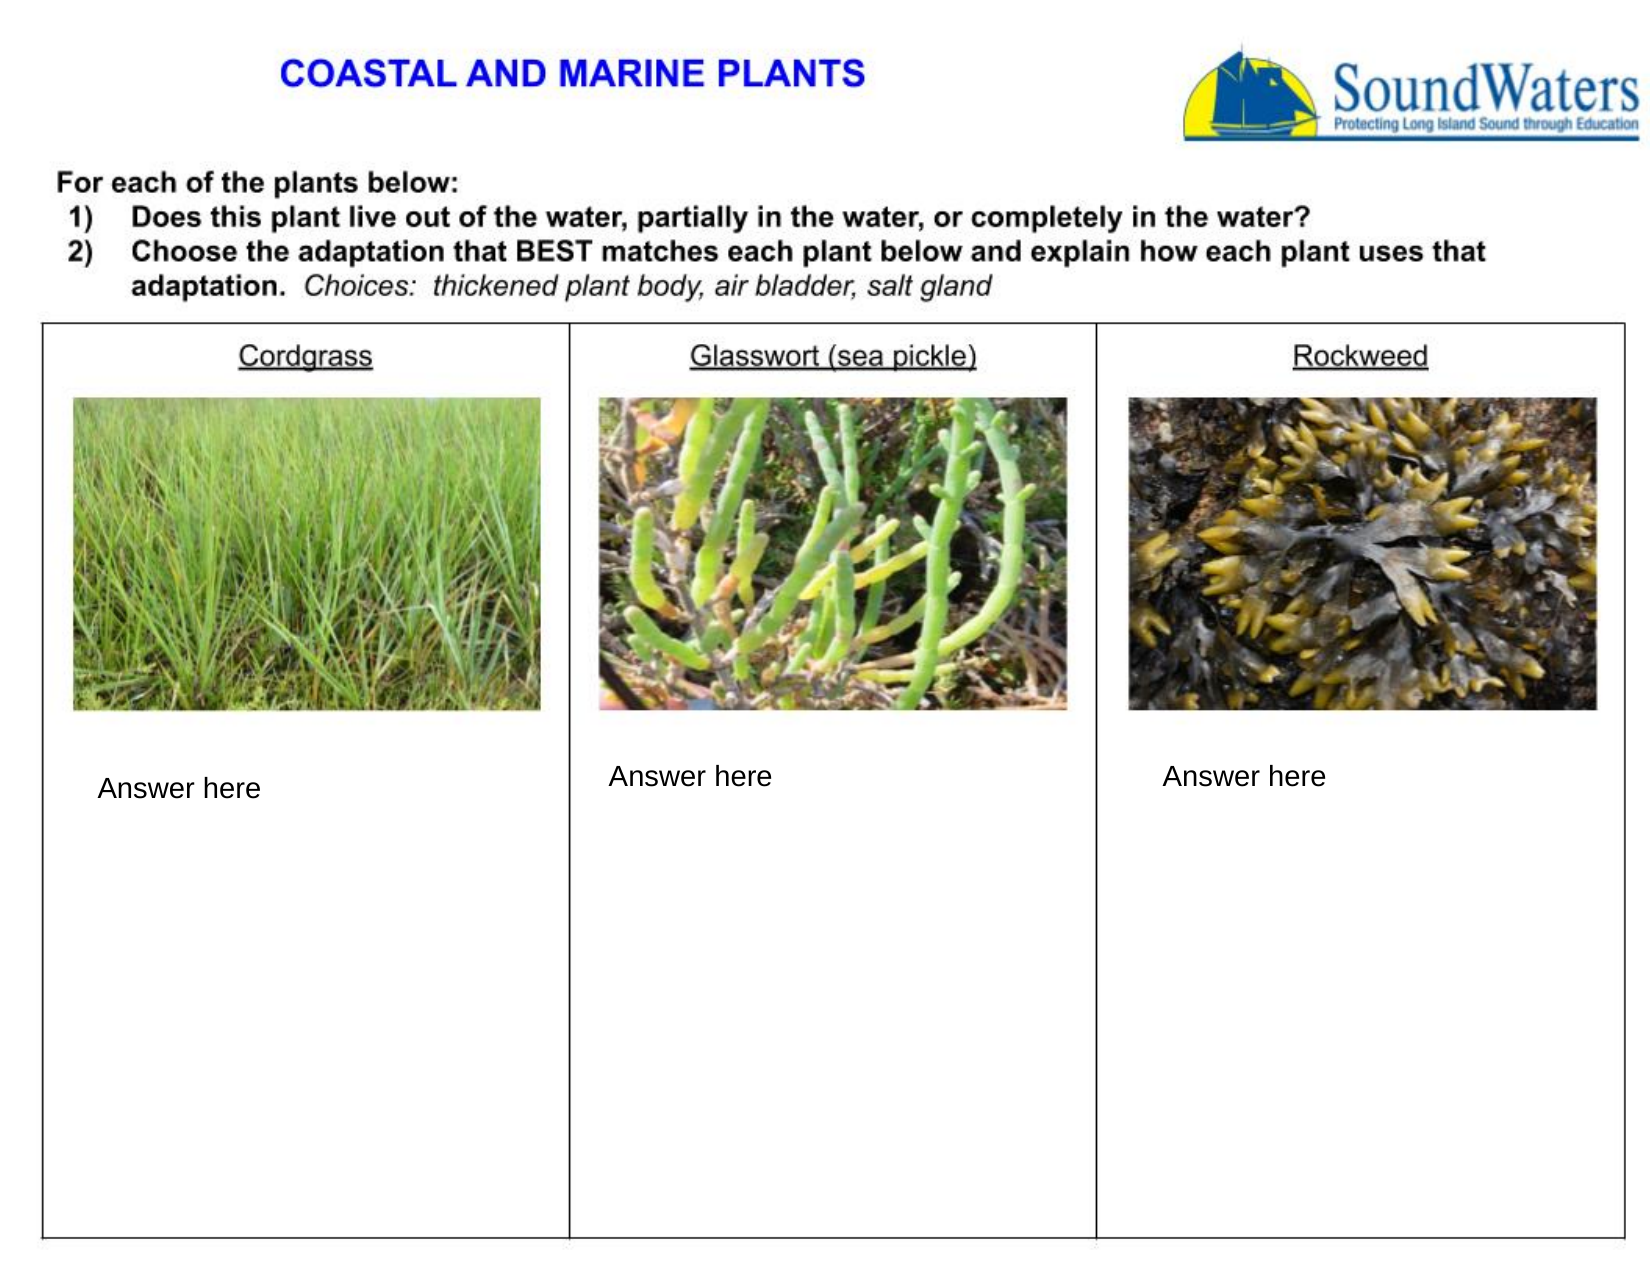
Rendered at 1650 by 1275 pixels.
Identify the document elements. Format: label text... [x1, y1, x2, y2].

picture [0, 0, 1650, 1275]
text_box Answer here [82, 753, 545, 1215]
text_box Answer here [1147, 742, 1610, 1203]
text_box Answer here [593, 742, 1057, 1203]
